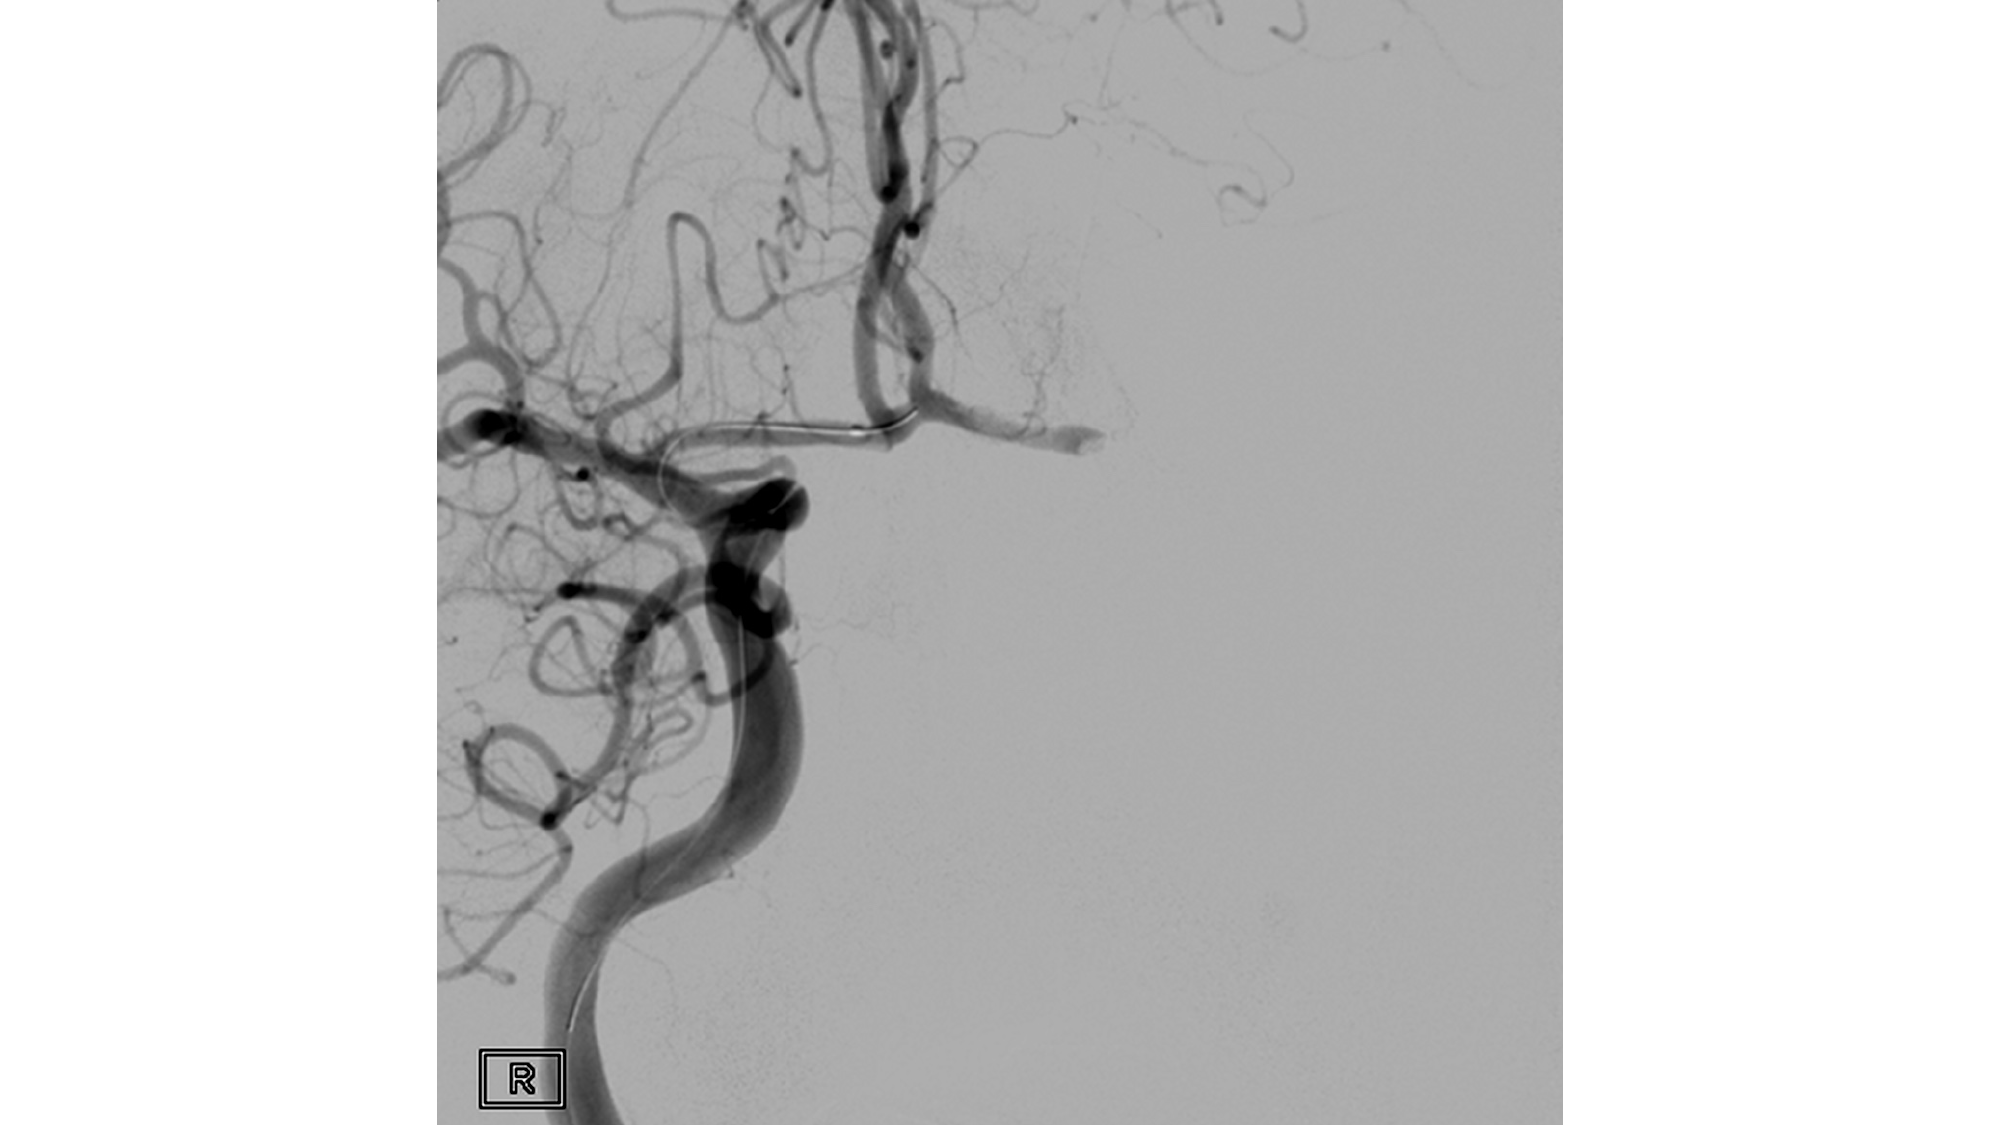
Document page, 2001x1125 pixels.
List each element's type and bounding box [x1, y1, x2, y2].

picture [437, 0, 1563, 1125]
